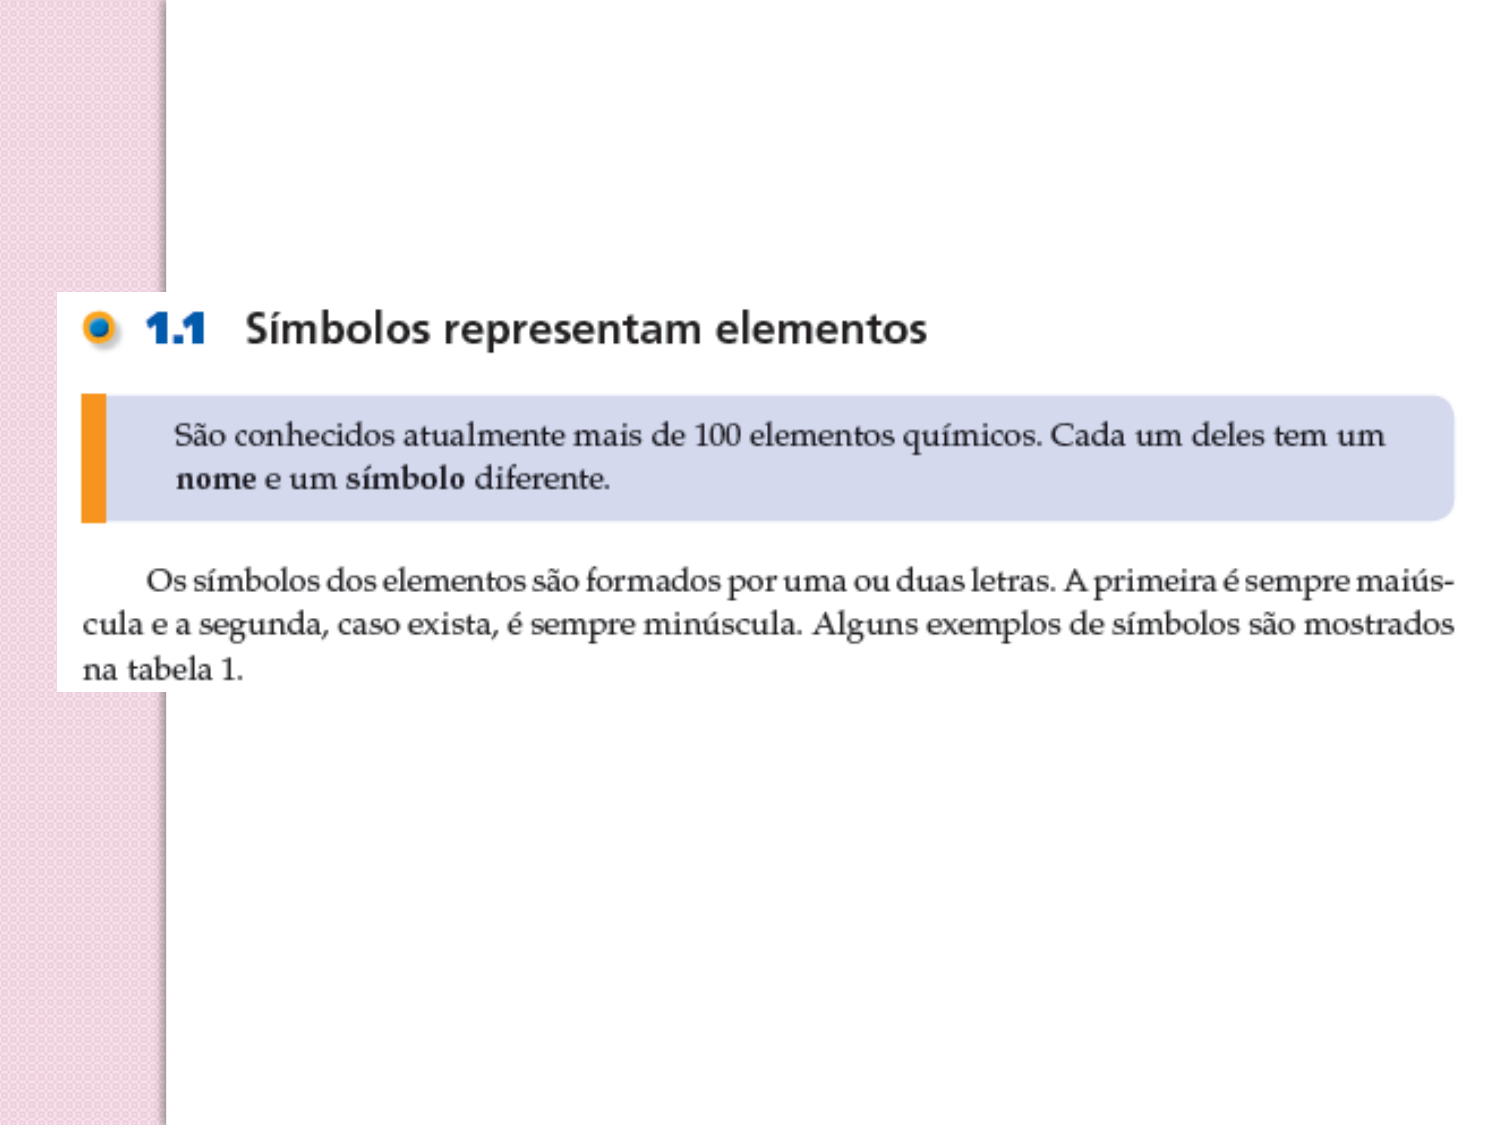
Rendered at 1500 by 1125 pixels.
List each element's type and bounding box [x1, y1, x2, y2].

picture [57, 292, 1500, 692]
